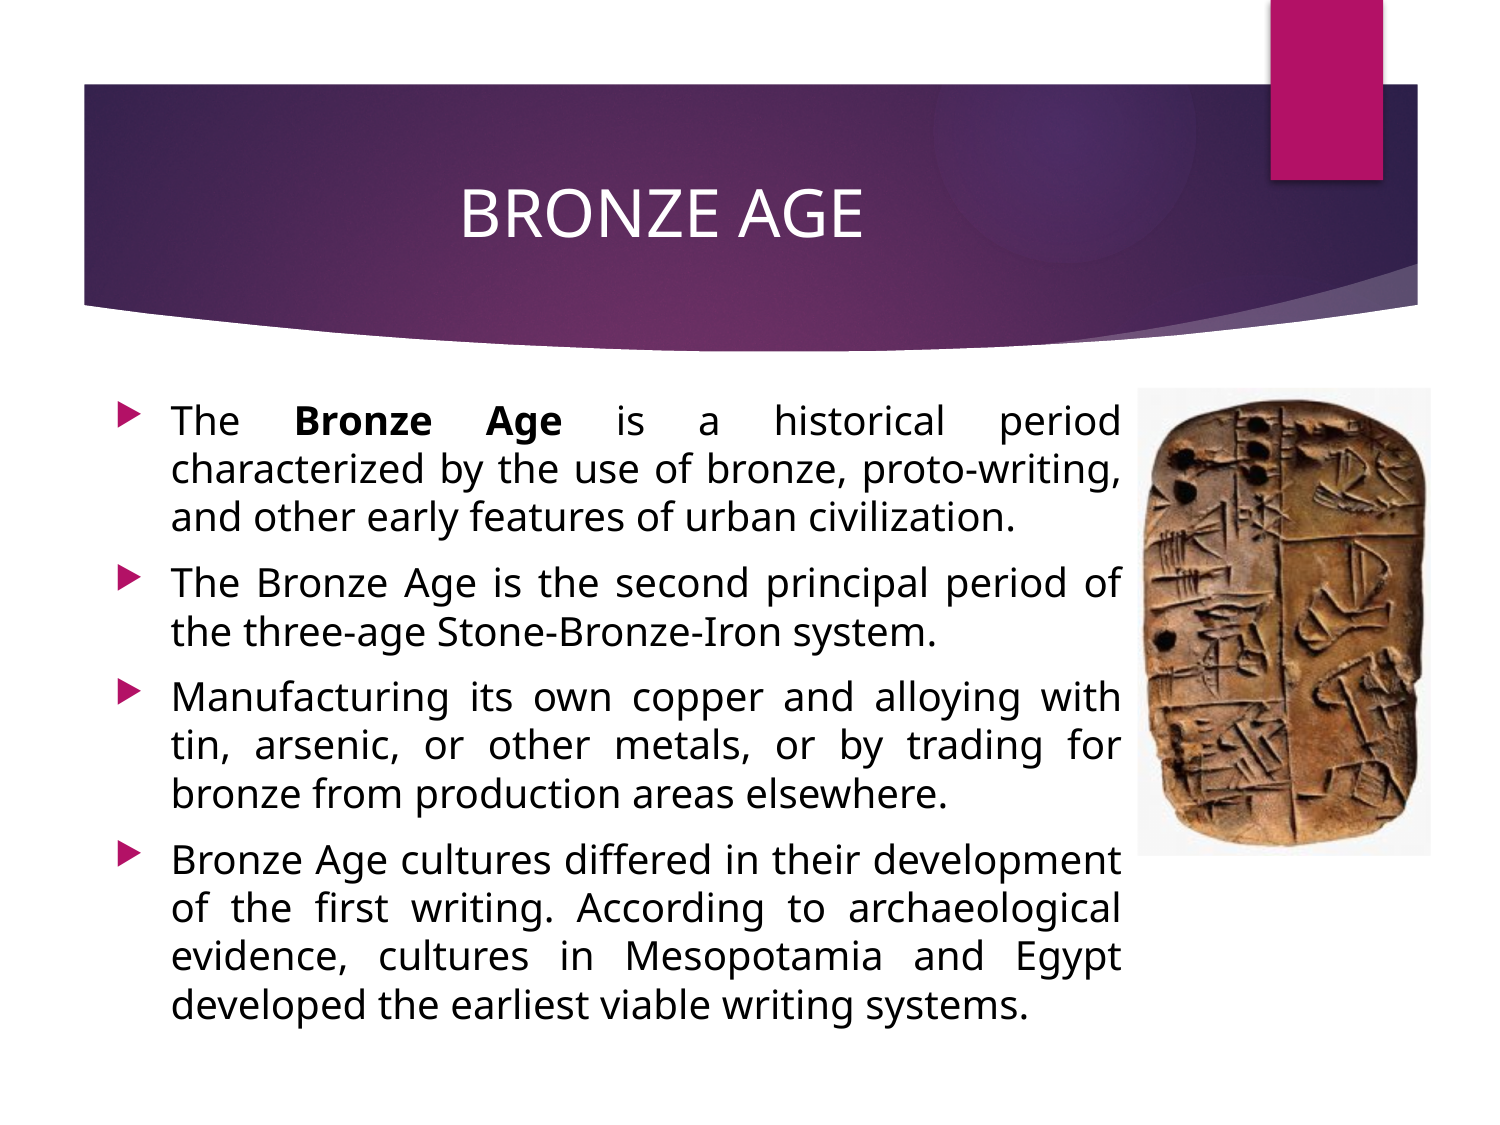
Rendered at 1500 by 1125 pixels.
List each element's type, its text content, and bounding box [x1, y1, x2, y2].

title BRONZE AGE [142, 152, 1183, 269]
list The Bronze Age is a historical period characterized by the use of bronze, proto-writing, and other early features of urban civilization. The Bronze Age is the second principal period of the three-age Stone-Bronze-Iron system. Manufacturing its own copper and alloying with tin, arsenic, or other metals, or by trading for bronze from production areas elsewhere. Bronze Age cultures differed in their development of the first writing. According to archaeological evidence, cultures in Mesopotamia and Egypt developed the earliest viable writing systems. [99, 387, 1138, 1125]
picture [1049, 388, 1500, 855]
